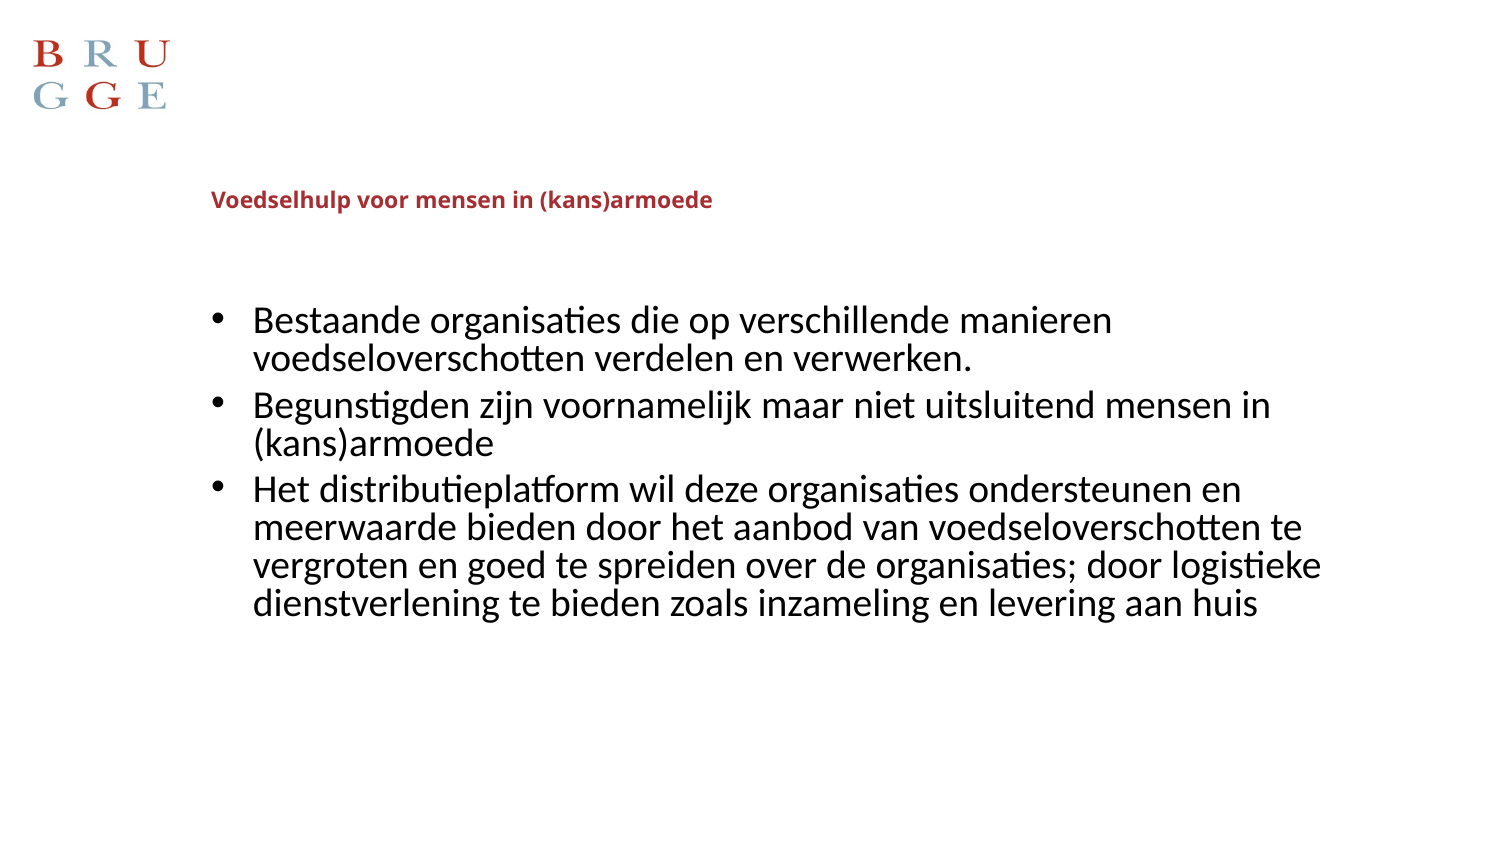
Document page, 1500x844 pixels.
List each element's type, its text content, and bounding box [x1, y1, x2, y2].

picture [0, 0, 200, 150]
list Bestaande organisaties die op verschillende manieren voedseloverschotten verdelen en verwerken. Begunstigden zijn voornamelijk maar niet uitsluitend mensen in (kans)armoede Het distributieplatform wil deze organisaties ondersteunen en meerwaarde bieden door het aanbod van voedseloverschotten te vergroten en goed te spreiden over de organisaties; door logistieke dienstverlening te bieden zoals inzameling en levering aan huis [199, 297, 1425, 754]
title Voedselhulp voor mensen in (kans)armoede [199, 129, 1427, 271]
